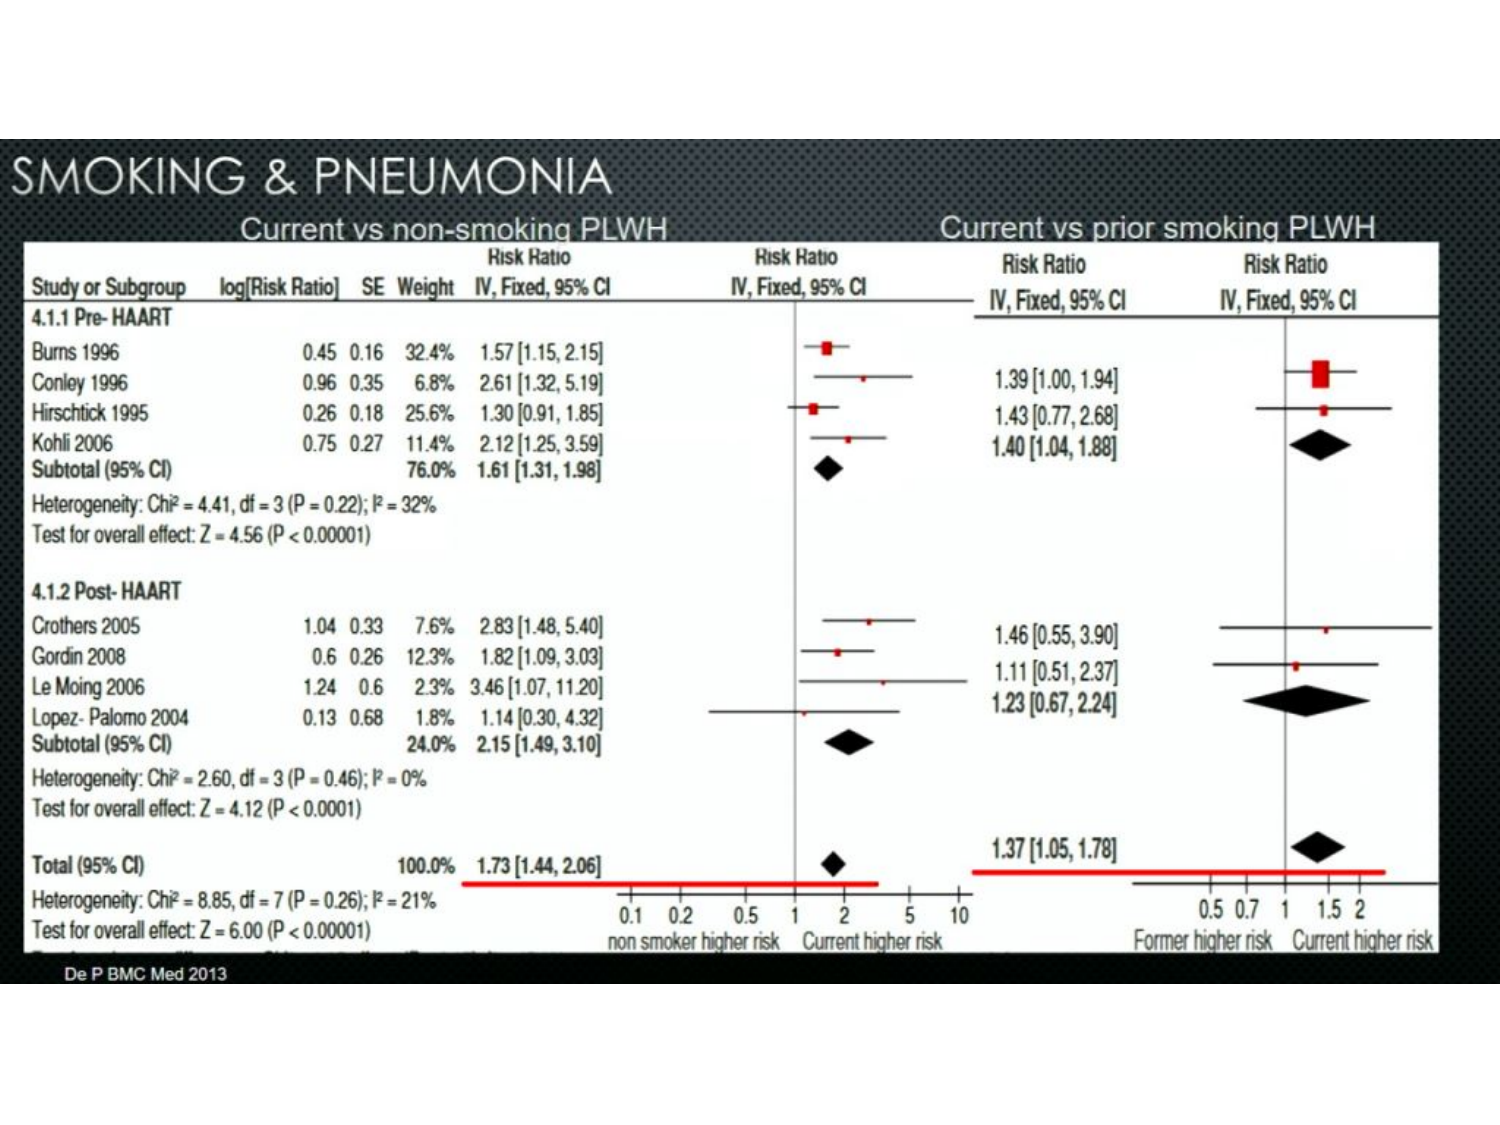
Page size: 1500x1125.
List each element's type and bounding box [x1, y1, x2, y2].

picture [0, 139, 1500, 984]
